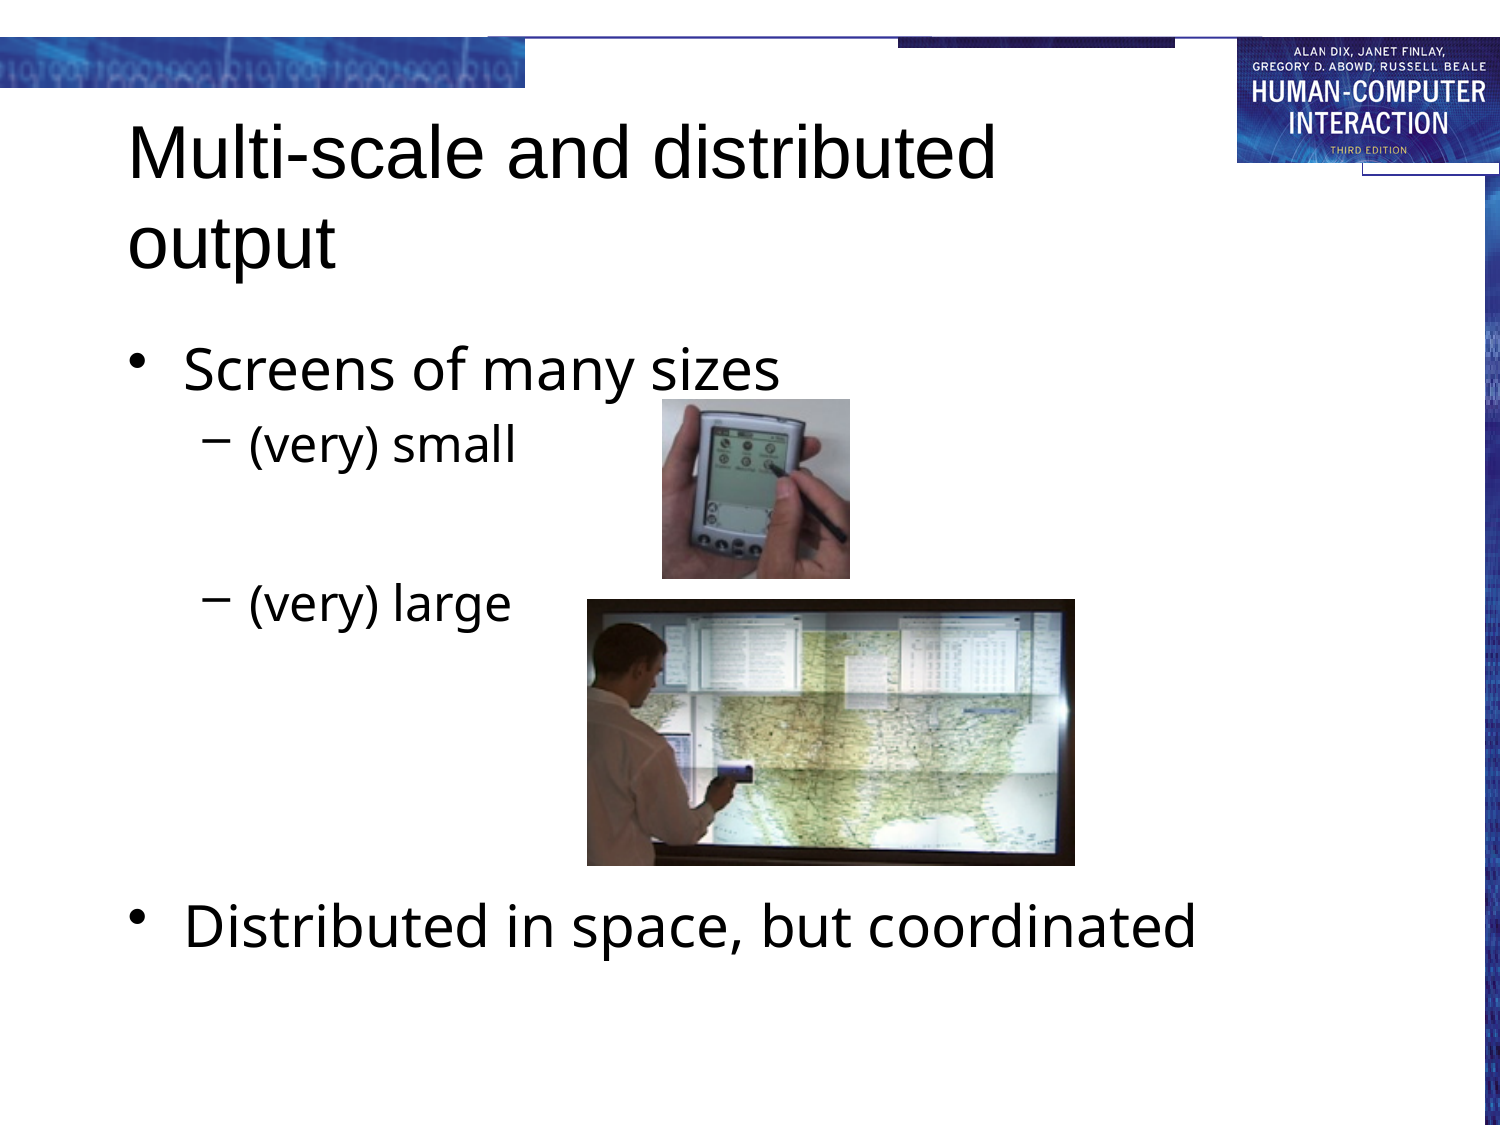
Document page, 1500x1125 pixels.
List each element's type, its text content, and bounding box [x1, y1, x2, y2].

picture [1485, 176, 1500, 398]
list Screens of many sizes (very) small (very) large Distributed in space, but coordinated [112, 324, 1388, 1000]
picture [1237, 37, 1500, 163]
picture [0, 37, 525, 88]
picture [661, 399, 851, 580]
picture [1485, 399, 1500, 1125]
title Multi-scale and distributed output [112, 99, 1238, 288]
picture [898, 37, 1175, 48]
picture [586, 599, 1076, 867]
